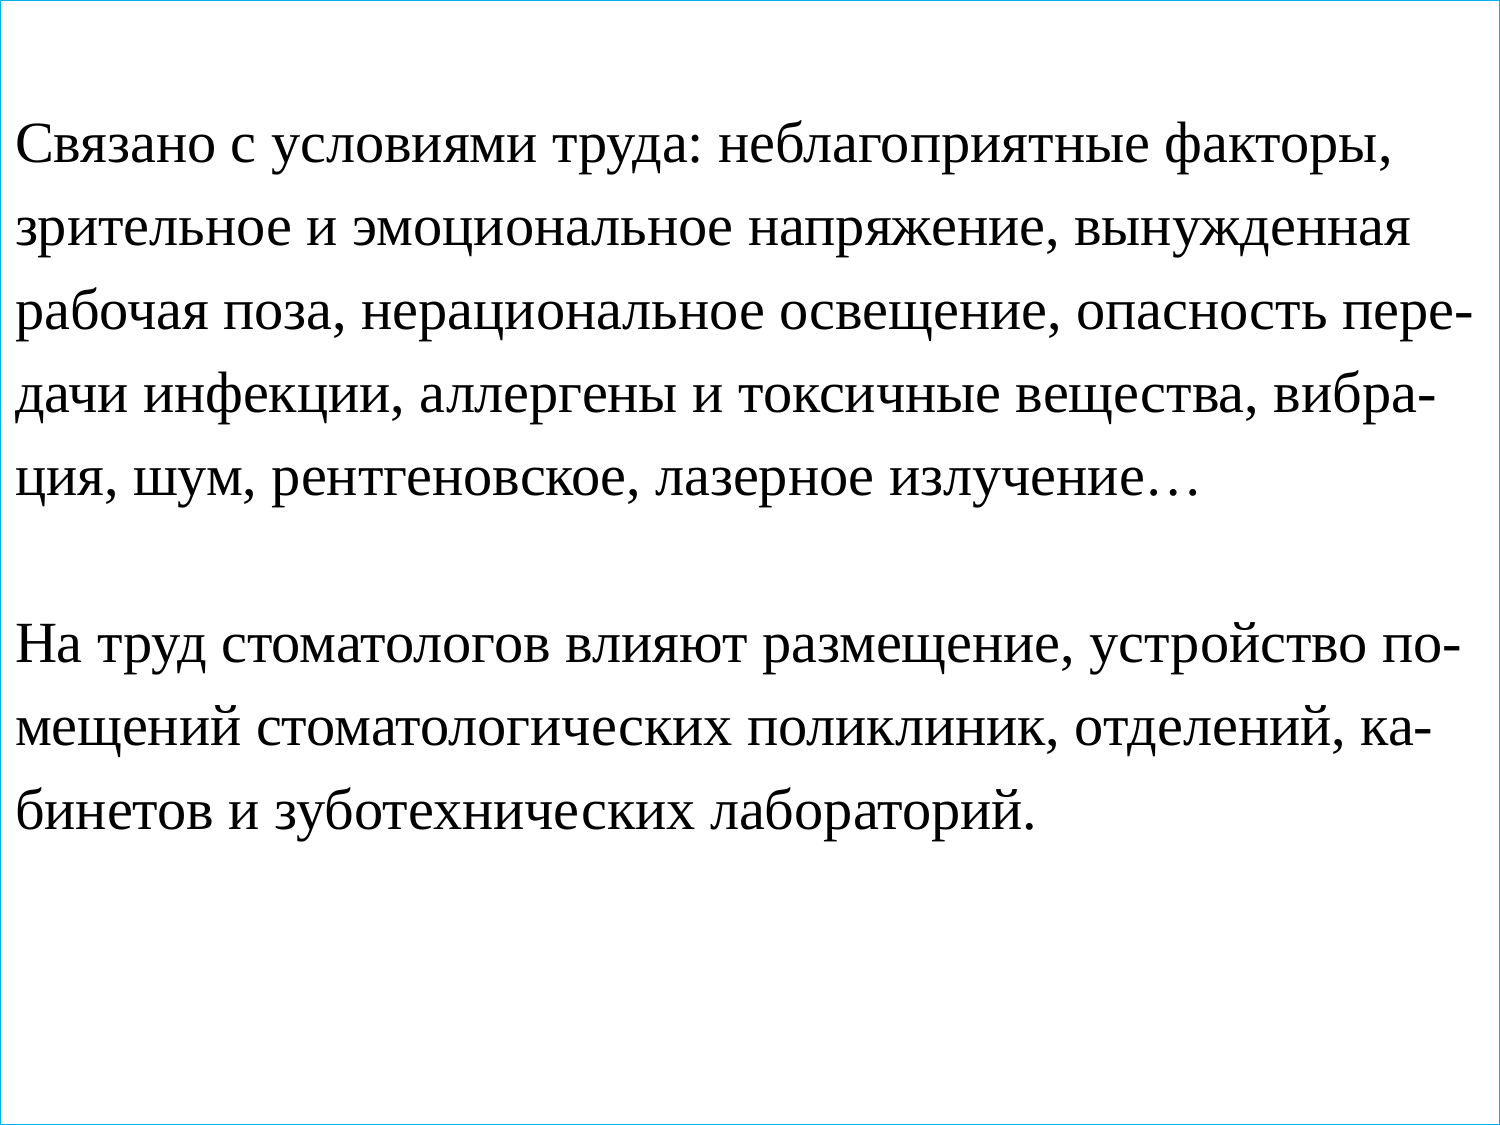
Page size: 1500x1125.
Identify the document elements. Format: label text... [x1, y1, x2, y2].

list Связано с условиями труда: неблагоприятные факторы, зрительное и эмоциональное напряжение, вынужденная рабочая поза, нерациональное освещение, опасность пере-дачи инфекции, аллергены и токсичные вещества, вибра-ция, шум, рентгеновское, лазерное излучение… На труд стоматологов влияют размещение, устройство по-мещений стоматологических поликлиник, отделений, ка-бинетов и зуботехнических лабораторий. [0, 0, 1500, 1125]
